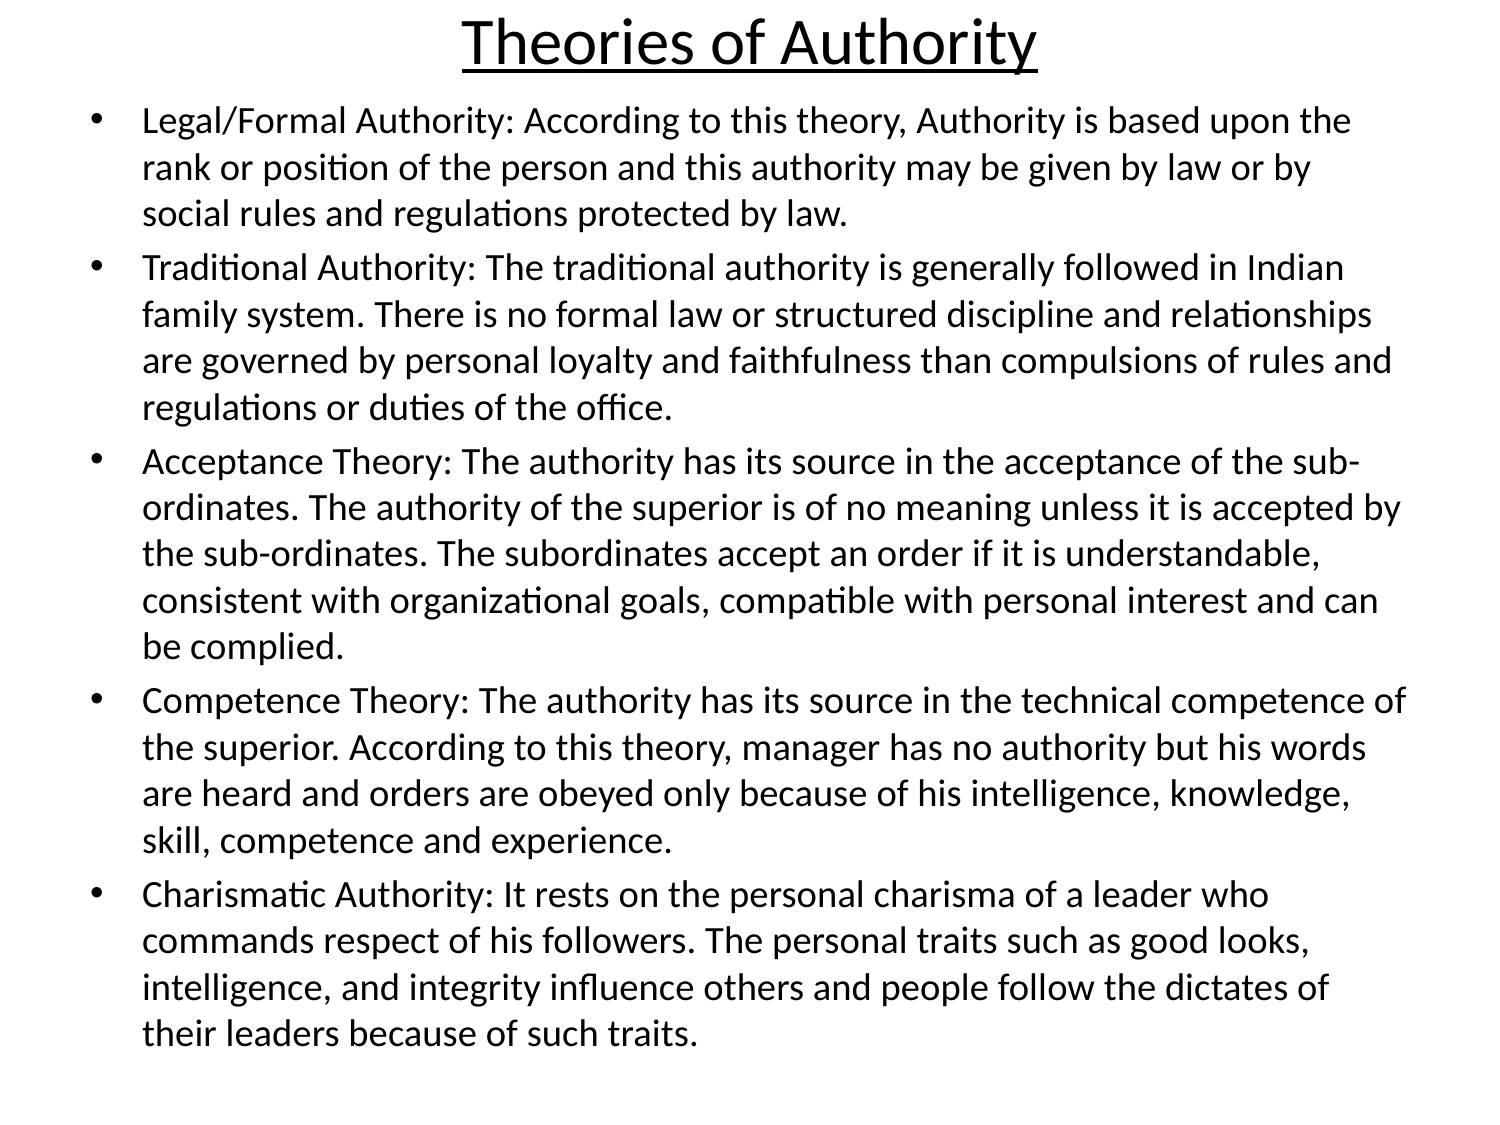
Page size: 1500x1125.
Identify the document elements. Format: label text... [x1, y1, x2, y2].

title Theories of Authority [75, 0, 1425, 75]
list Legal/Formal Authority: According to this theory, Authority is based upon the rank or position of the person and this authority may be given by law or by social rules and regulations protected by law. Traditional Authority: The traditional authority is generally followed in Indian family system. There is no formal law or structured discipline and relationships are governed by personal loyalty and faithfulness than compulsions of rules and regulations or duties of the office. Acceptance Theory: The authority has its source in the acceptance of the sub-ordinates. The authority of the superior is of no meaning unless it is accepted by the sub-ordinates. The subordinates accept an order if it is understandable, consistent with organizational goals, compatible with personal interest and can be complied. Competence Theory: The authority has its source in the technical competence of the superior. According to this theory, manager has no authority but his words are heard and orders are obeyed only because of his intelligence, knowledge, skill, competence and experience. Charismatic Authority: It rests on the personal charisma of a leader who commands respect of his followers. The personal traits such as good looks, intelligence, and integrity influence others and people follow the dictates of their leaders because of such traits. [75, 87, 1425, 1125]
